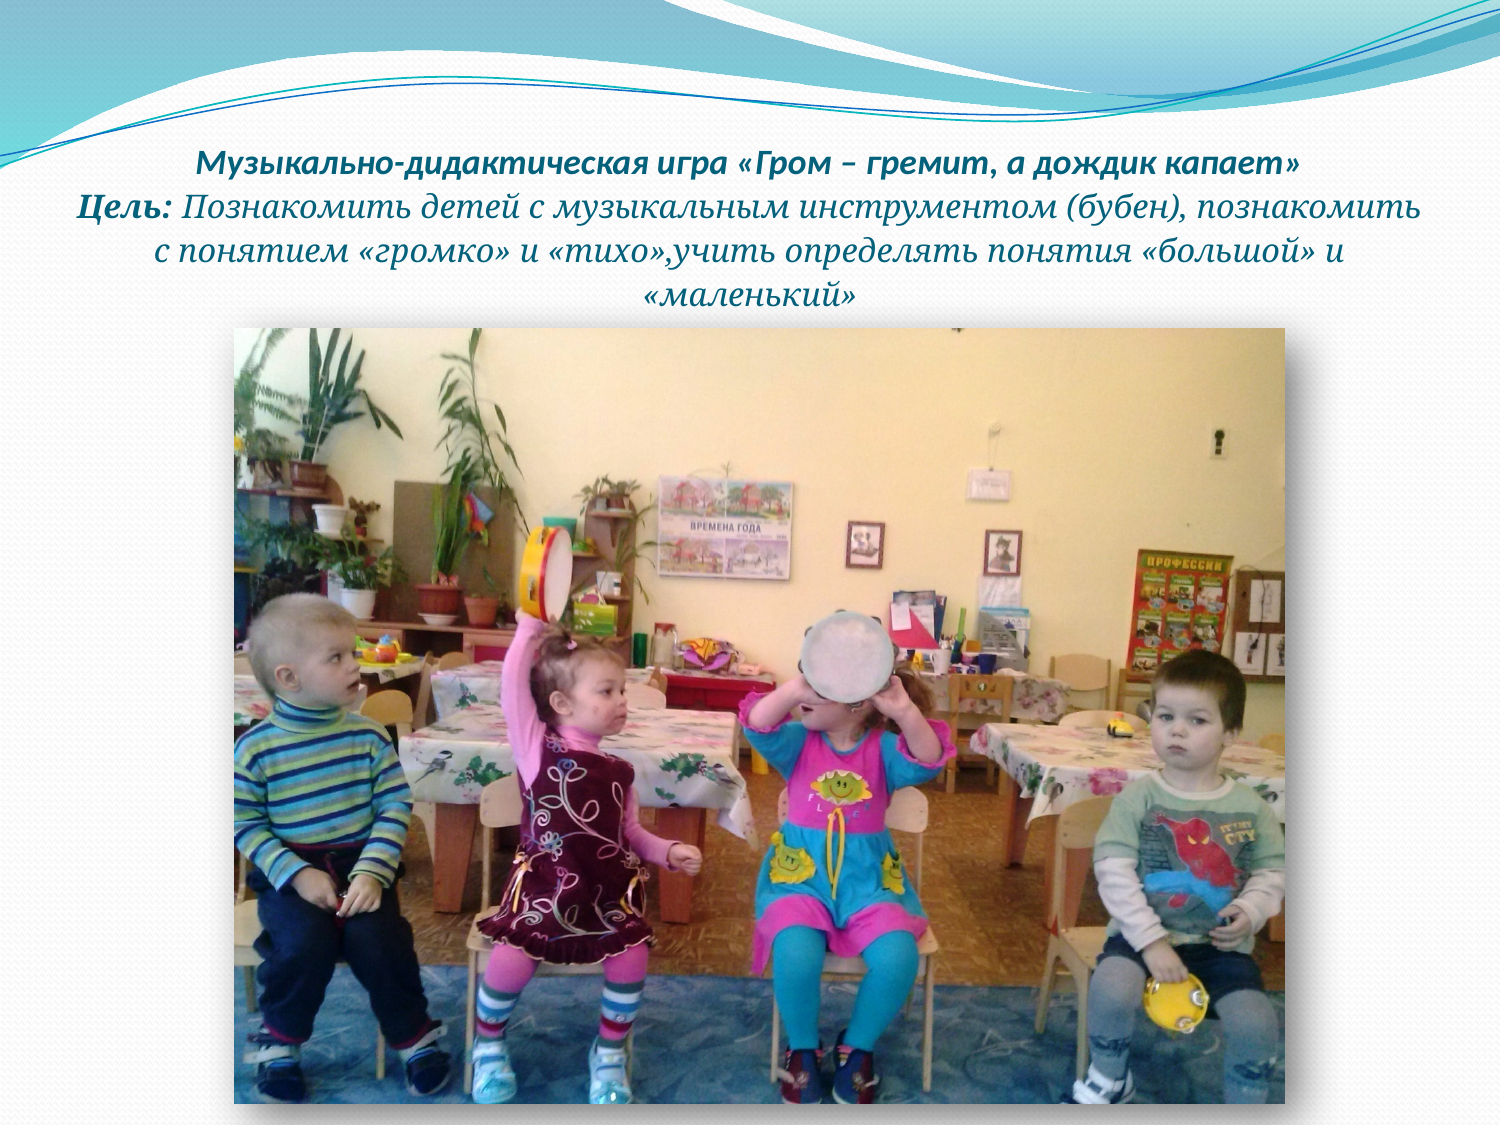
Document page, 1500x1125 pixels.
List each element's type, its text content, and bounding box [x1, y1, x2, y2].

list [234, 327, 1285, 1104]
title Музыкально-дидактическая игра «Гром – гремит, а дождик капает» Цель: Познакомить детей с музыкальным инструментом (бубен), познакомить с понятием «громко» и «тихо»,учить определять понятия «большой» и «маленький» [75, 140, 1425, 317]
